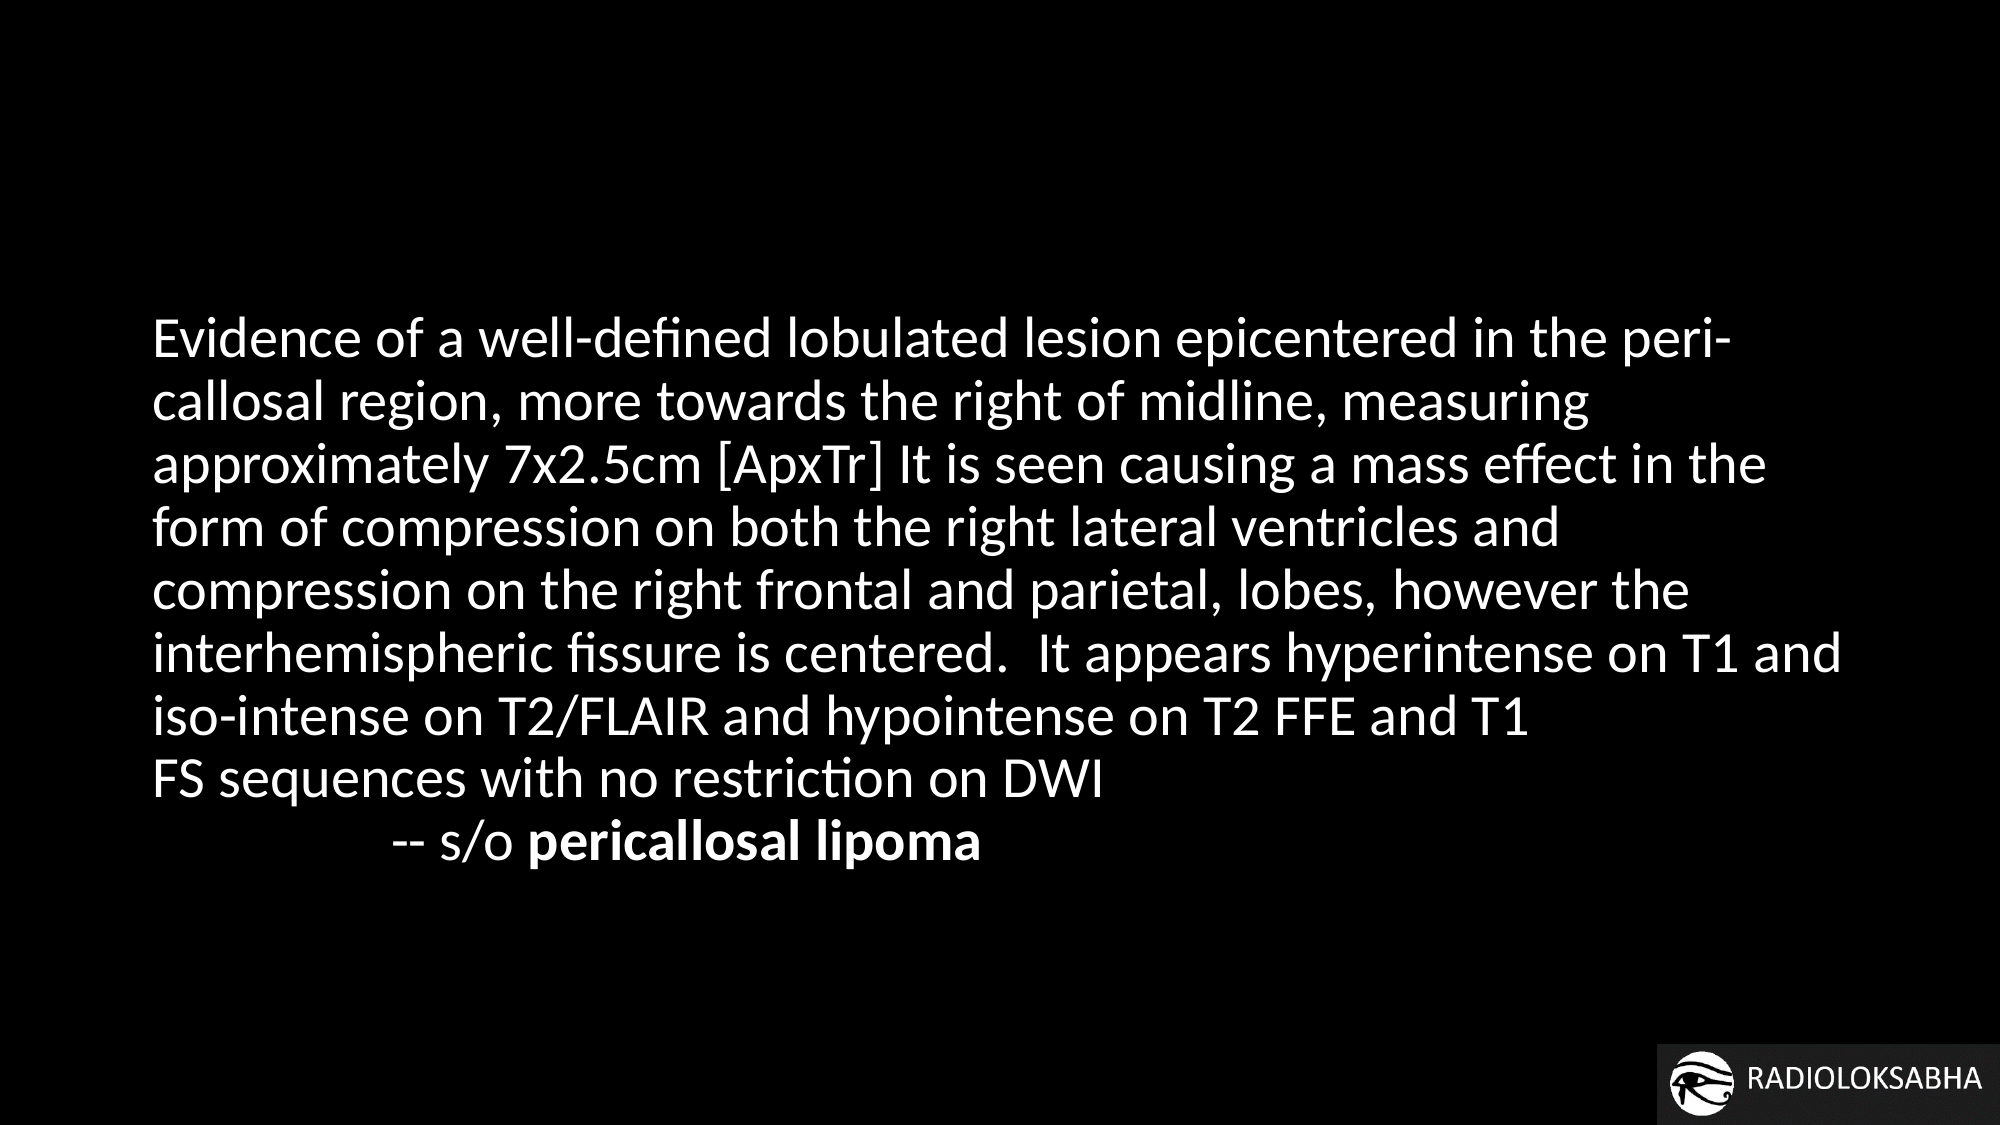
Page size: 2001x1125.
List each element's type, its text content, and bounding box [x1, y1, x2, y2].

list Evidence of a well-defined lobulated lesion epicentered in the peri-callosal region, more towards the right of midline, measuring approximately 7x2.5cm [ApxTr] It is seen causing a mass effect in the form of compression on both the right lateral ventricles and compression on the right frontal and parietal, lobes, however the interhemispheric fissure is centered. It appears hyperintense on T1 and iso-intense on T2/FLAIR and hypointense on T2 FFE and T1 FS sequences with no restriction on DWI -- s/o pericallosal lipoma [137, 299, 1863, 1014]
picture [1657, 1044, 2000, 1125]
